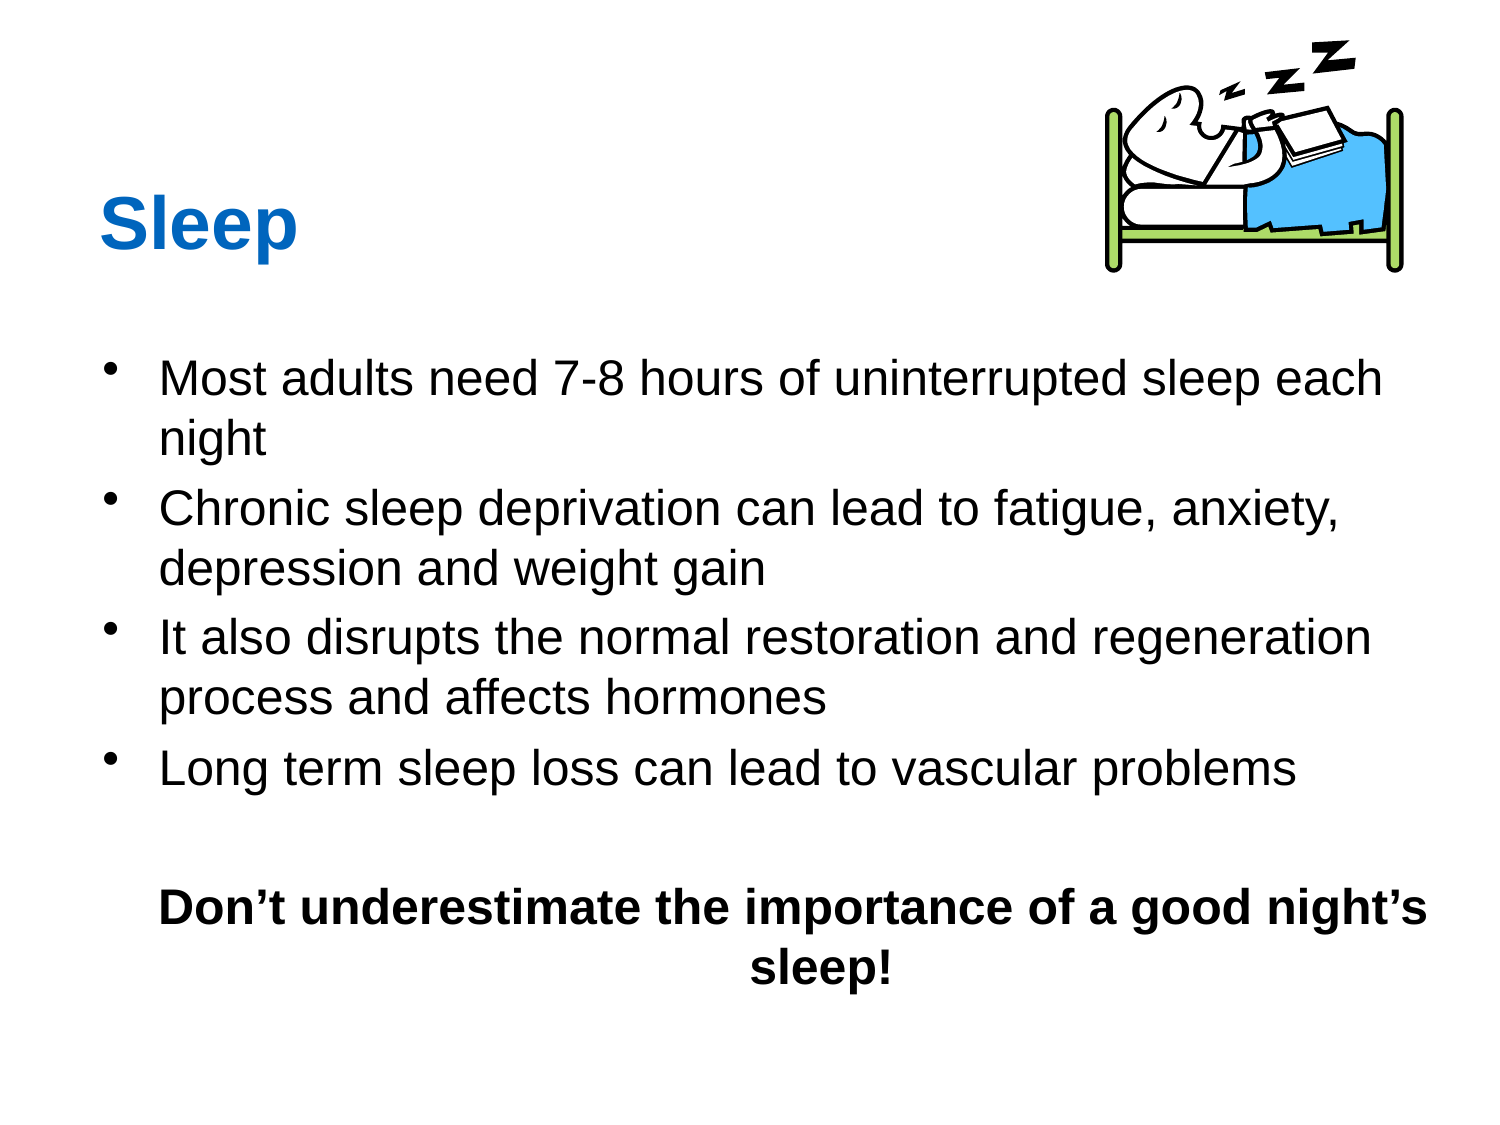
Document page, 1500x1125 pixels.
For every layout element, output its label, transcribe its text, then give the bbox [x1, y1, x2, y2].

title Sleep [83, 125, 1500, 314]
list Most adults need 7-8 hours of uninterrupted sleep each night Chronic sleep deprivation can lead to fatigue, anxiety, depression and weight gain It also disrupts the normal restoration and regeneration process and affects hormones Long term sleep loss can lead to vascular problems Don’t underestimate the importance of a good night’s sleep! [86, 337, 1500, 1012]
picture [1104, 39, 1404, 273]
